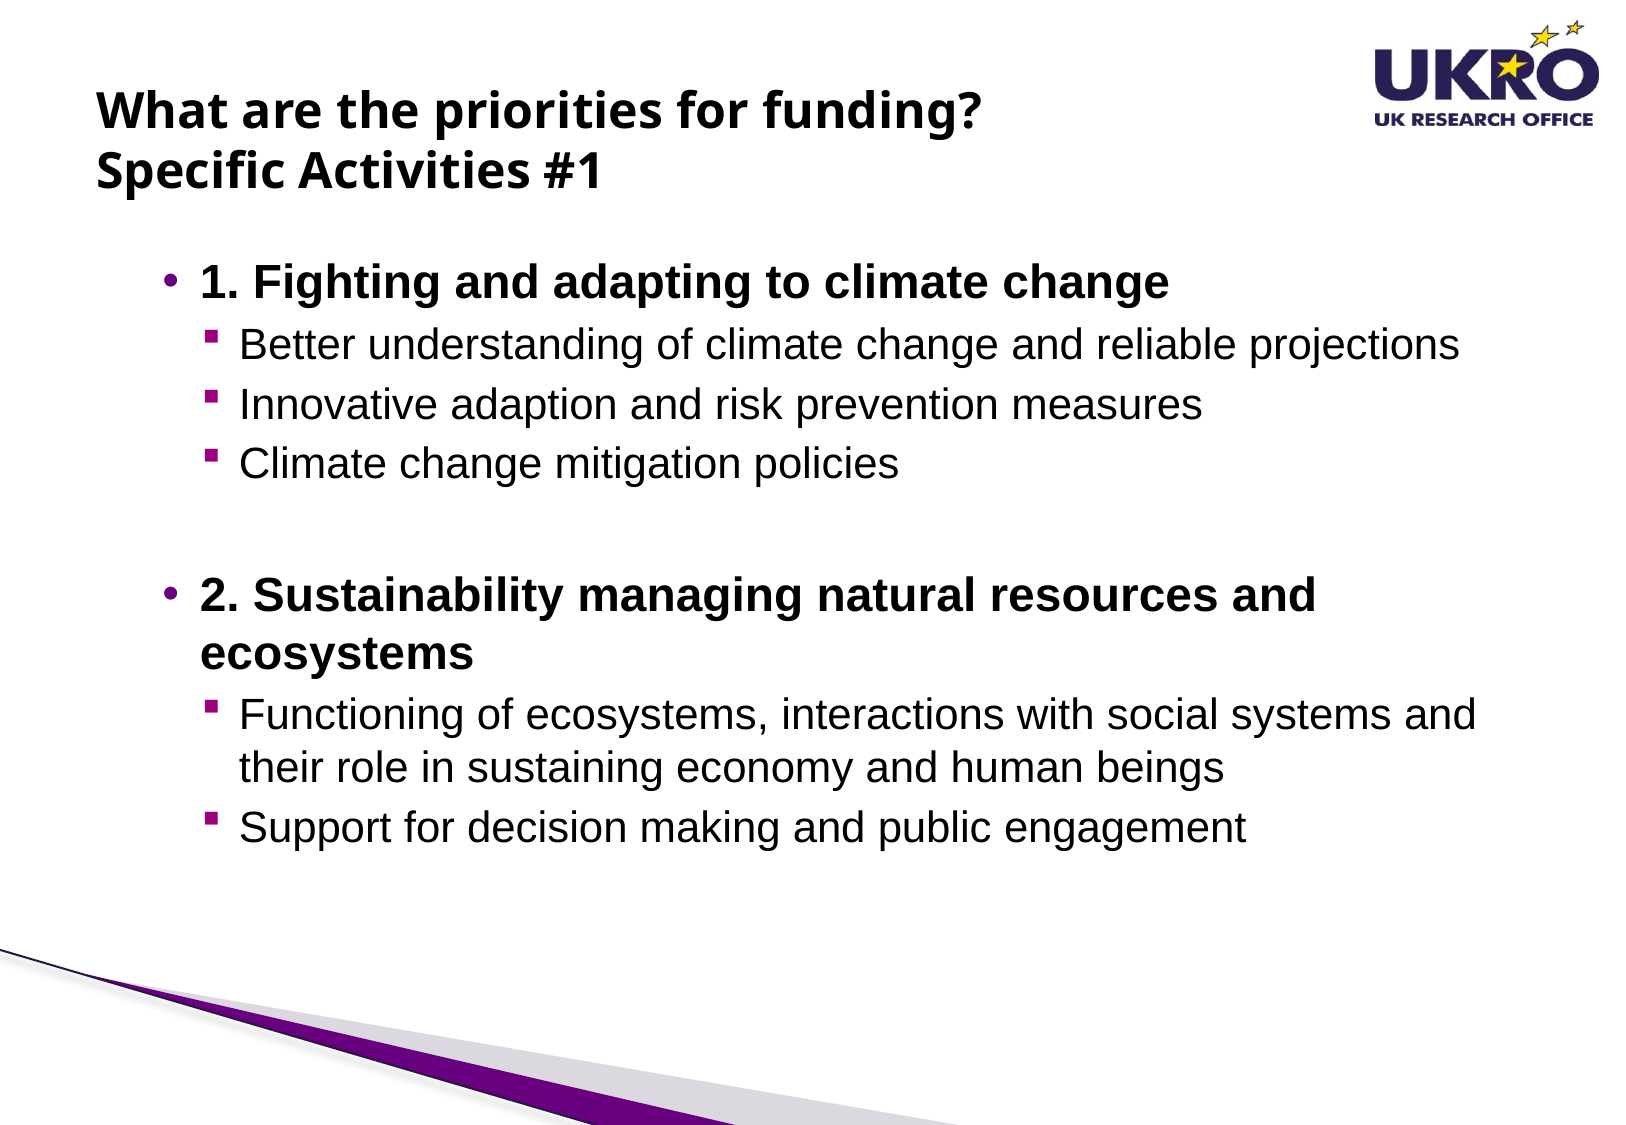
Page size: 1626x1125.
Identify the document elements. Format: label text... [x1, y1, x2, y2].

list 1. Fighting and adapting to climate change Better understanding of climate change and reliable projections Innovative adaption and risk prevention measures Climate change mitigation policies 2. Sustainability managing natural resources and ecosystems Functioning of ecosystems, interactions with social systems and their role in sustaining economy and human beings Support for decision making and public engagement [83, 243, 1546, 1009]
picture [1375, 20, 1599, 126]
title What are the priorities for funding? Specific Activities #1 [81, 45, 1363, 233]
